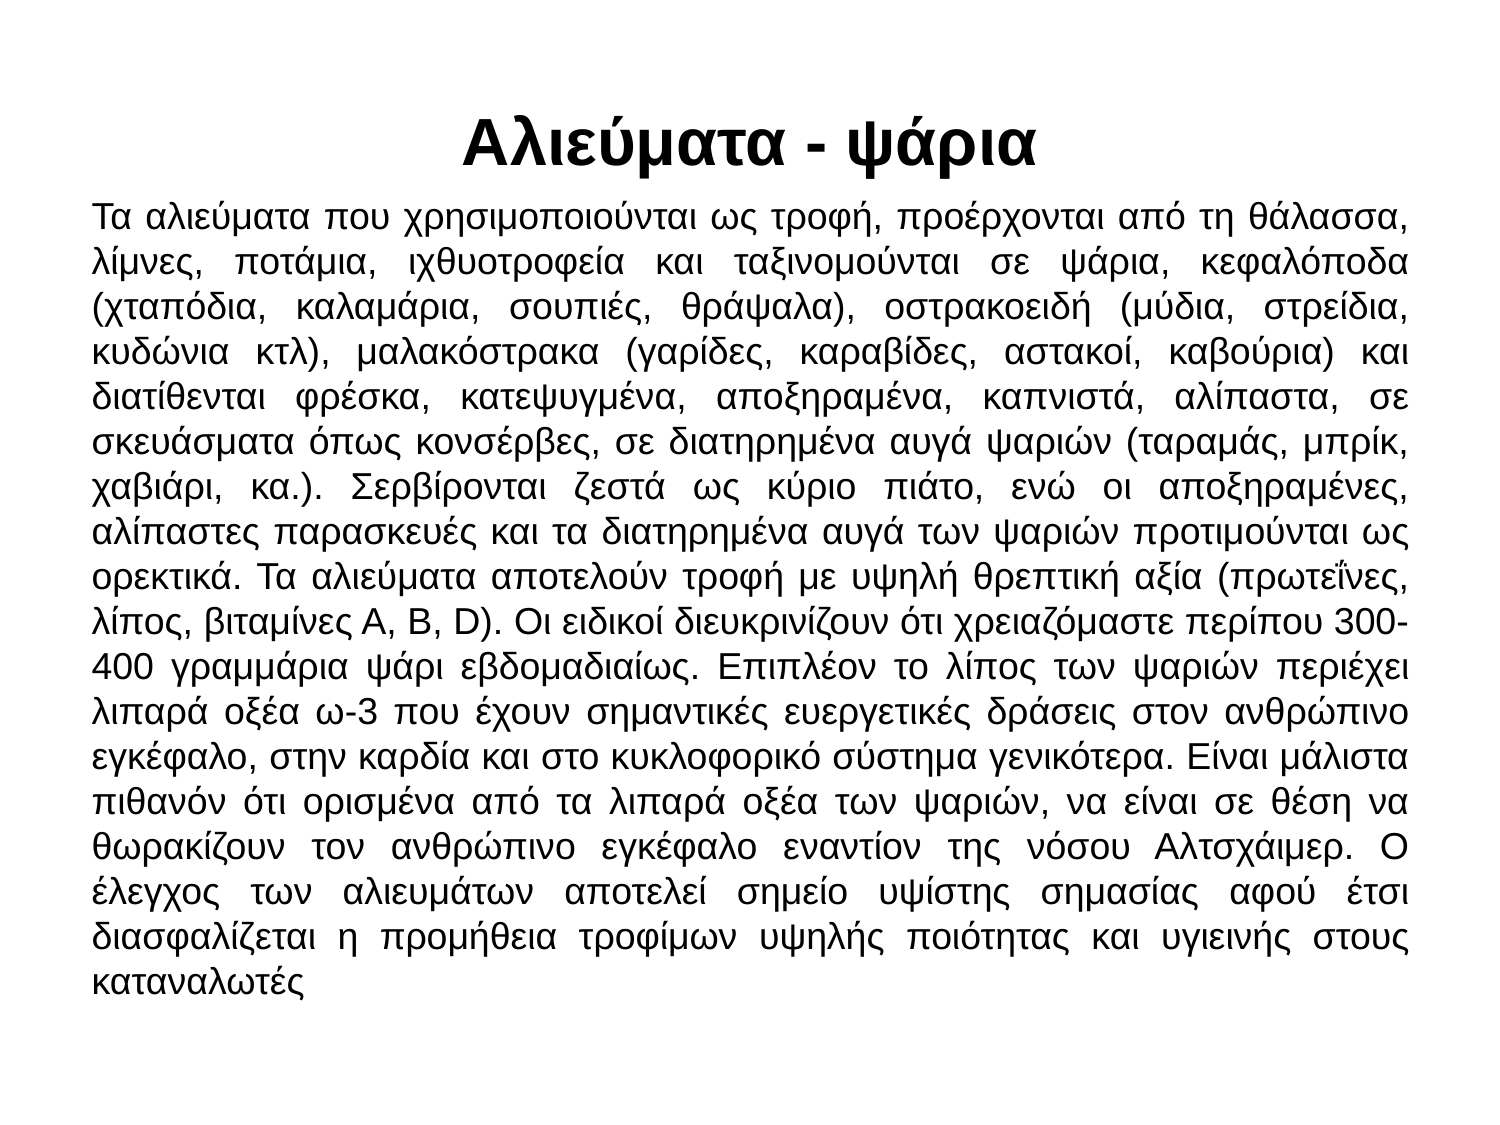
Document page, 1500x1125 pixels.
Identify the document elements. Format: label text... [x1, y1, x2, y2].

list Τα αλιεύματα που χρησιμοποιούνται ως τροφή, προέρχονται από τη θάλασσα, λίμνες, ποτάμια, ιχθυοτροφεία και ταξινομούνται σε ψάρια, κεφαλόποδα (χταπόδια, καλαμάρια, σουπιές, θράψαλα), οστρακοειδή (μύδια, στρείδια, κυδώνια κτλ), μαλακόστρακα (γαρίδες, καραβίδες, αστακοί, καβούρια) και διατίθενται φρέσκα, κατεψυγμένα, αποξηραμένα, καπνιστά, αλίπαστα, σε σκευάσματα όπως κονσέρβες, σε διατηρημένα αυγά ψαριών (ταραμάς, μπρίκ, χαβιάρι, κα.). Σερβίρονται ζεστά ως κύριο πιάτο, ενώ οι αποξηραμένες, αλίπαστες παρασκευές και τα διατηρημένα αυγά των ψαριών προτιμούνται ως ορεκτικά. Τα αλιεύματα αποτελούν τροφή με υψηλή θρεπτική αξία (πρωτεΐνες, λίπος, βιταμίνες Α, Β, D). Οι ειδικοί διευκρινίζουν ότι χρειαζόμαστε περίπου 300-400 γραμμάρια ψάρι εβδομαδιαίως. Επιπλέον το λίπος των ψαριών περιέχει λιπαρά οξέα ω-3 που έχουν σημαντικές ευεργετικές δράσεις στον ανθρώπινο εγκέφαλο, στην καρδία και στο κυκλοφορικό σύστημα γενικότερα. Είναι μάλιστα πιθανόν ότι ορισμένα από τα λιπαρά οξέα των ψαριών, να είναι σε θέση να θωρακίζουν τον ανθρώπινο εγκέφαλο εναντίον της νόσου Αλτσχάιμερ. Ο έλεγχος των αλιευμάτων αποτελεί σημείο υψίστης σημασίας αφού έτσι διασφαλίζεται η προμήθεια τροφίμων υψηλής ποιότητας και υγιεινής στους καταναλωτές [76, 184, 1425, 1005]
title Αλιεύματα - ψάρια [75, 45, 1425, 233]
